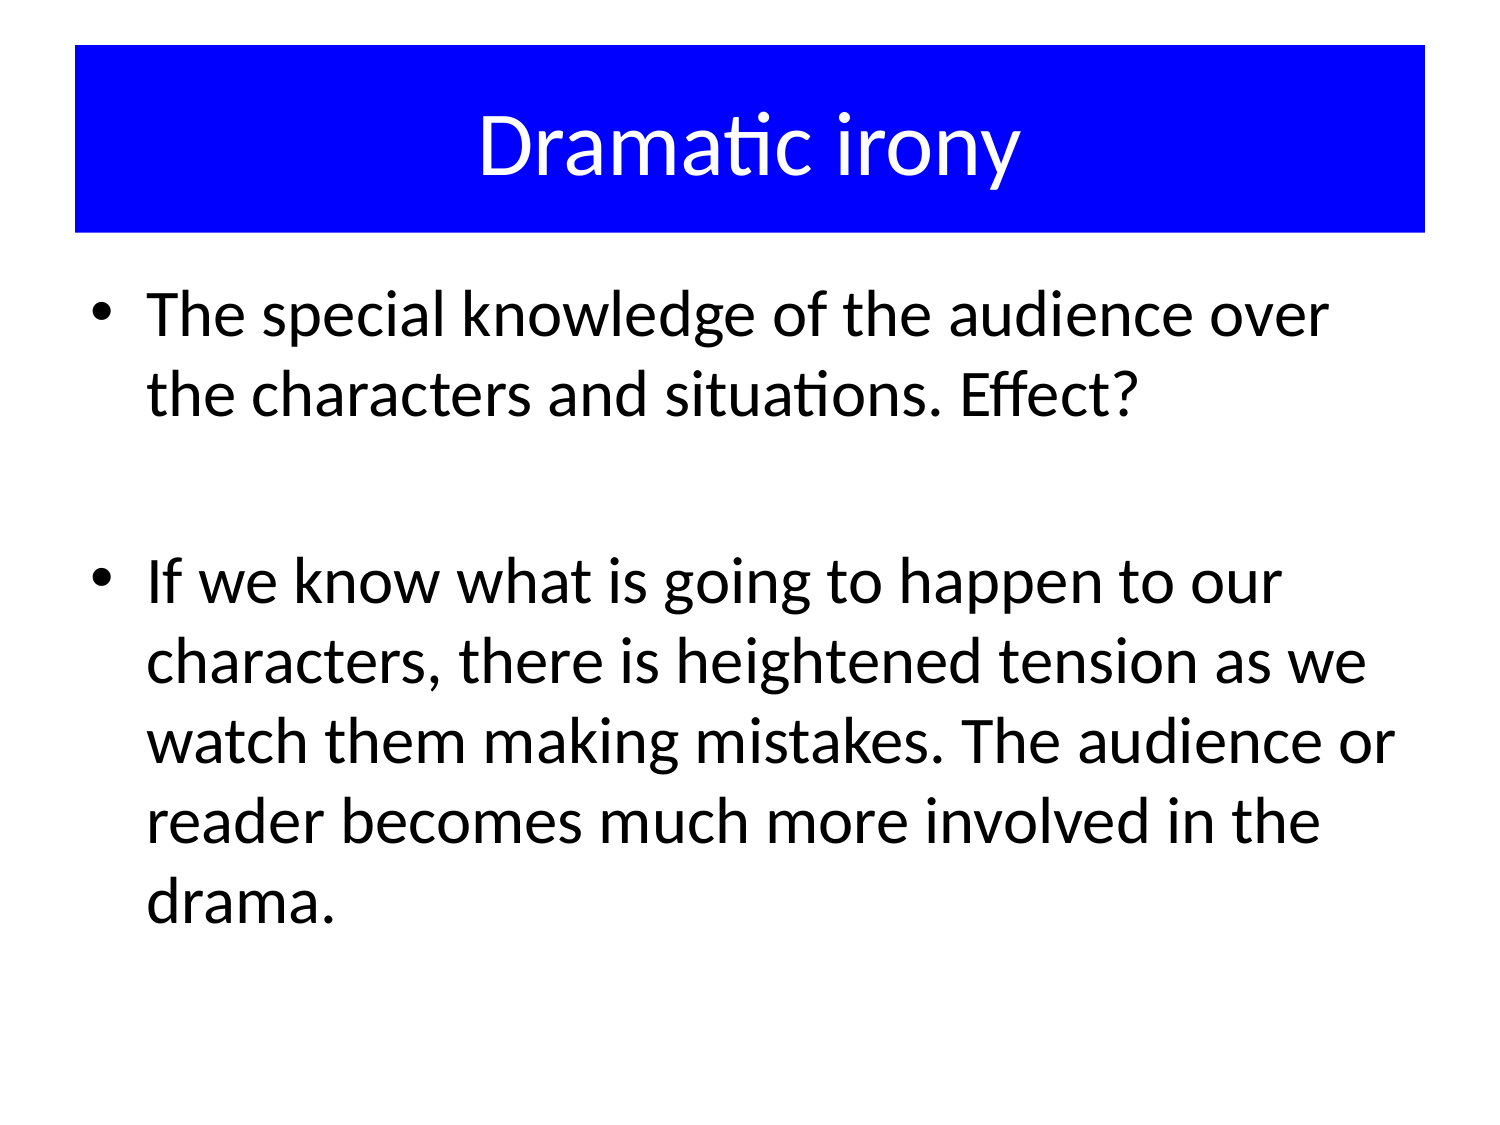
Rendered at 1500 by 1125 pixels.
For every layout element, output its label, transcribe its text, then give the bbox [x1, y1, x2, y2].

title Dramatic irony [75, 45, 1425, 233]
list The special knowledge of the audience over the characters and situations. Effect? If we know what is going to happen to our characters, there is heightened tension as we watch them making mistakes. The audience or reader becomes much more involved in the drama. [75, 262, 1425, 1005]
